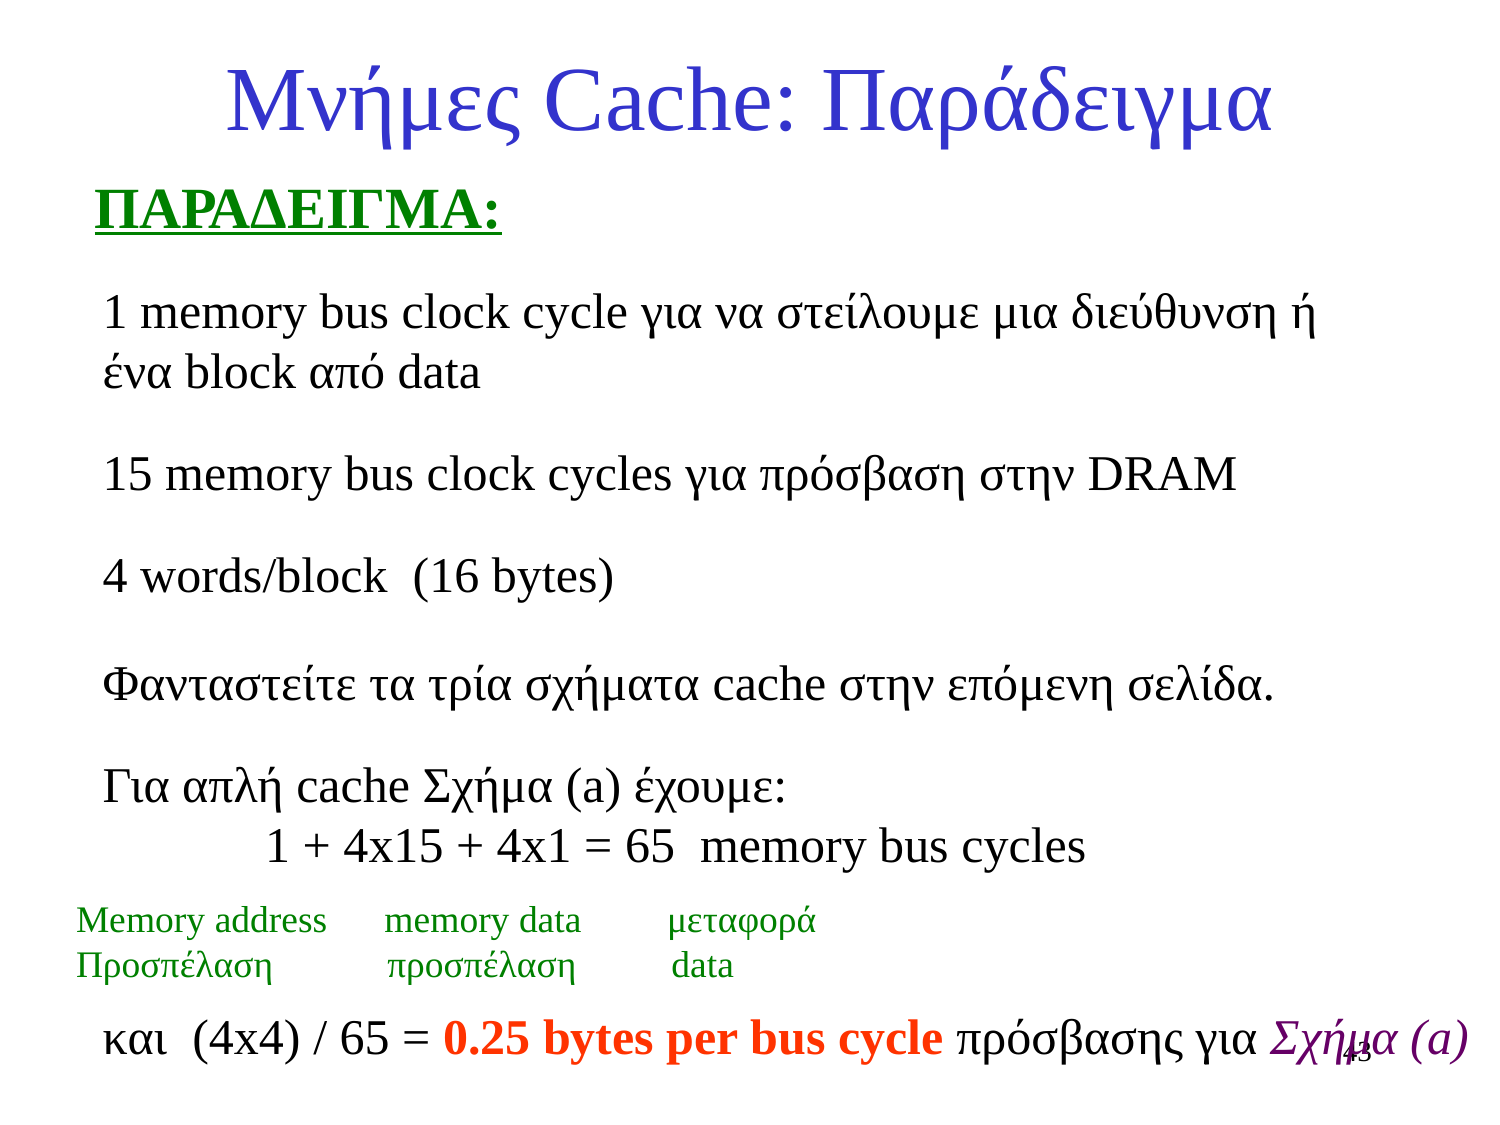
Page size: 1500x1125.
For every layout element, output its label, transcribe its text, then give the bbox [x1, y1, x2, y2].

text_box 1 memory bus clock cycle για να στείλουμε μια διεύθυνση ή ένα block από data 15 memory bus clock cycles για πρόσβαση στην DRAM 4 words/block (16 bytes) Φανταστείτε τα τρία σχήματα cache στην επόμενη σελίδα. Για απλή cache Σχήμα (a) έχουμε: 1 + 4x15 + 4x1 = 65 memory bus cycles και (4x4) / 65 = 0.25 bytes per bus cycle πρόσβασης για Σχήμα (a) [87, 271, 1484, 1125]
text_box ΠΑΡΑΔΕΙΓΜΑ: [79, 162, 518, 248]
title Μνήμες Cache: Παράδειγμα [112, 0, 1388, 188]
text_box Memory address memory data μεταφορά Προσπέλαση προσπέλαση data [61, 887, 832, 993]
